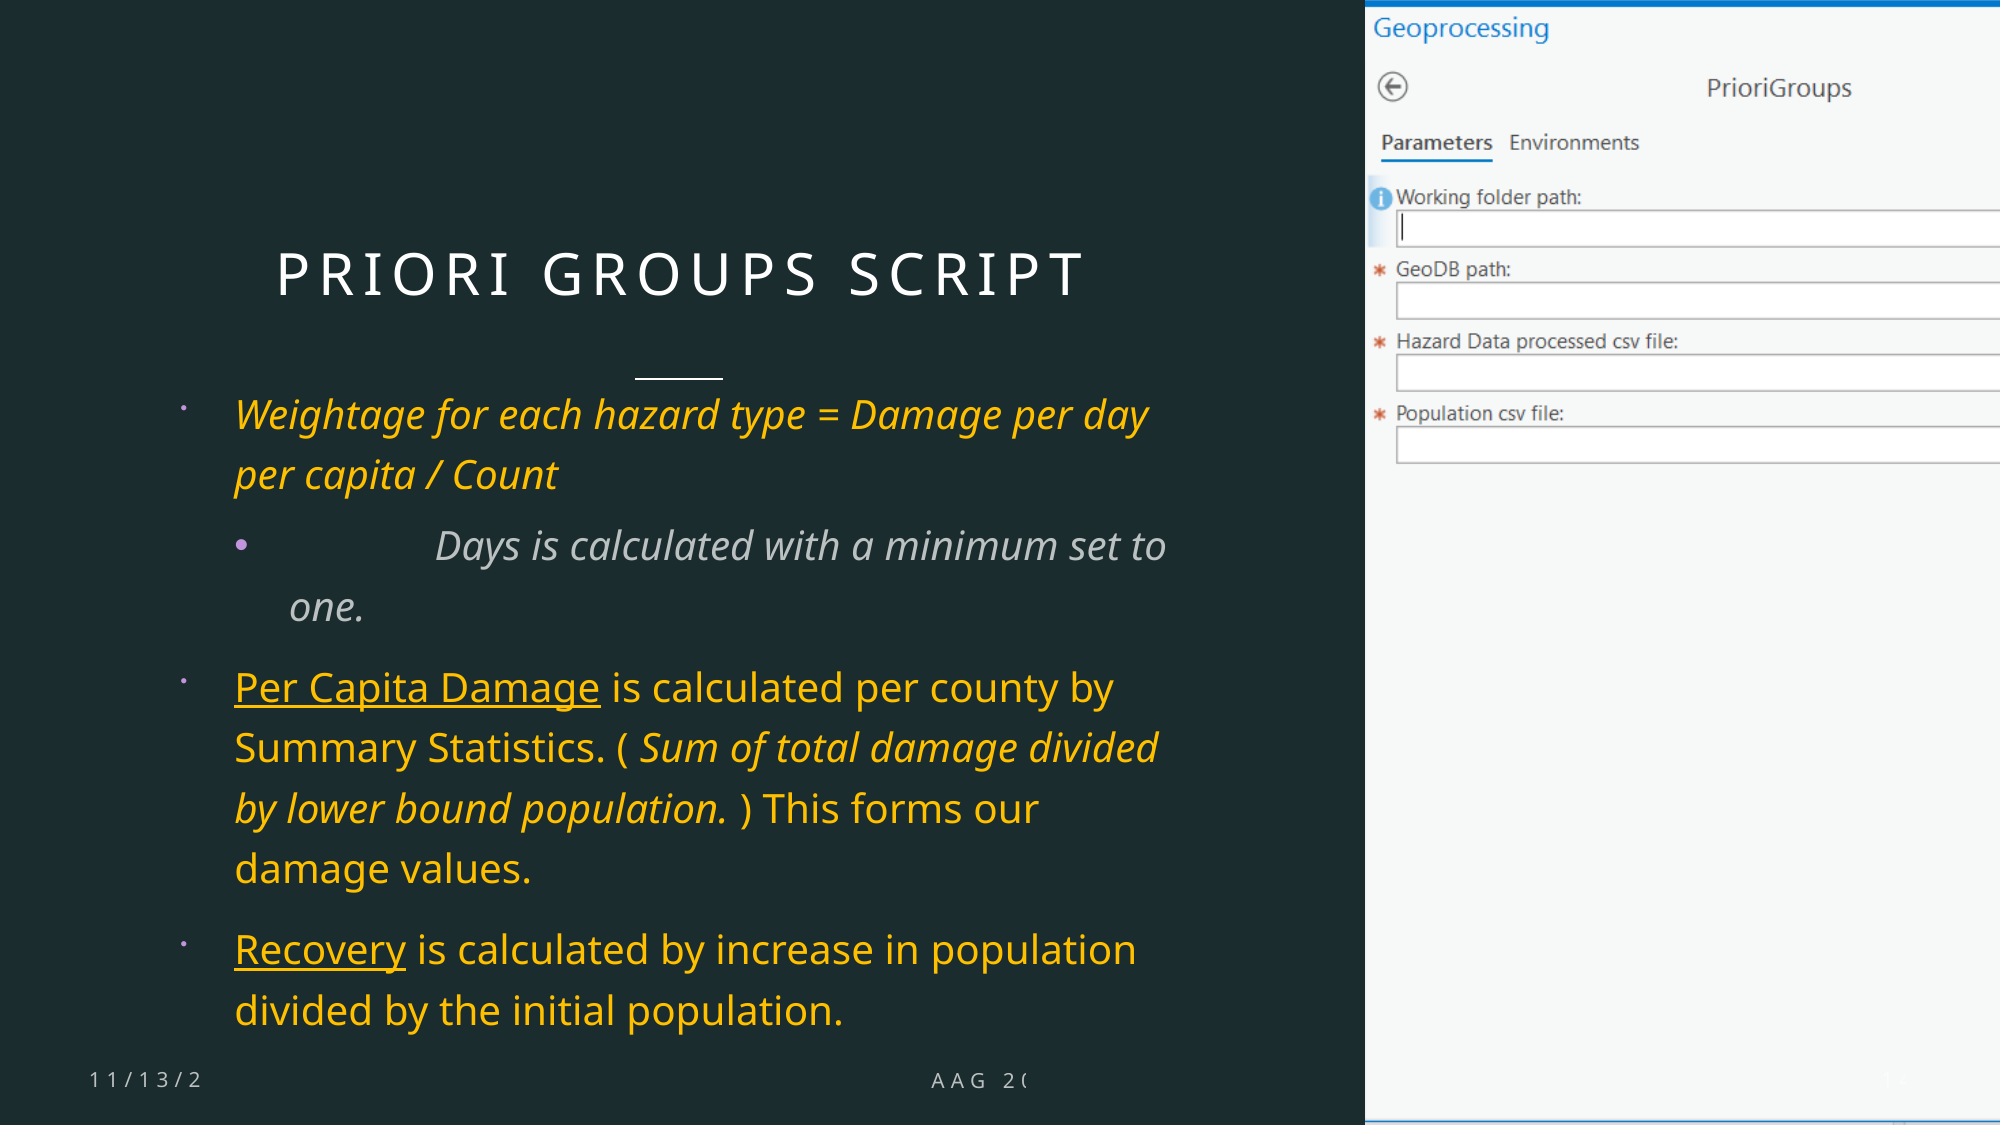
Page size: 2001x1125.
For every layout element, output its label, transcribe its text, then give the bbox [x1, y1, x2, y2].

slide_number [88, 1050, 451, 1111]
title Priori groups script [177, 141, 1182, 307]
footer AAG 2022 [542, 1050, 1364, 1111]
list Weightage for each hazard type = Damage per day per capita / Count Days is calculated with a minimum set to one. Per Capita Damage is calculated per county by Summary Statistics. ( Sum of total damage divided by lower bound population. ) This forms our damage values. Recovery is calculated by increase in population divided by the initial population. [177, 376, 1182, 1036]
picture [1364, 0, 2000, 1125]
text_box [0, 0, 1364, 1125]
